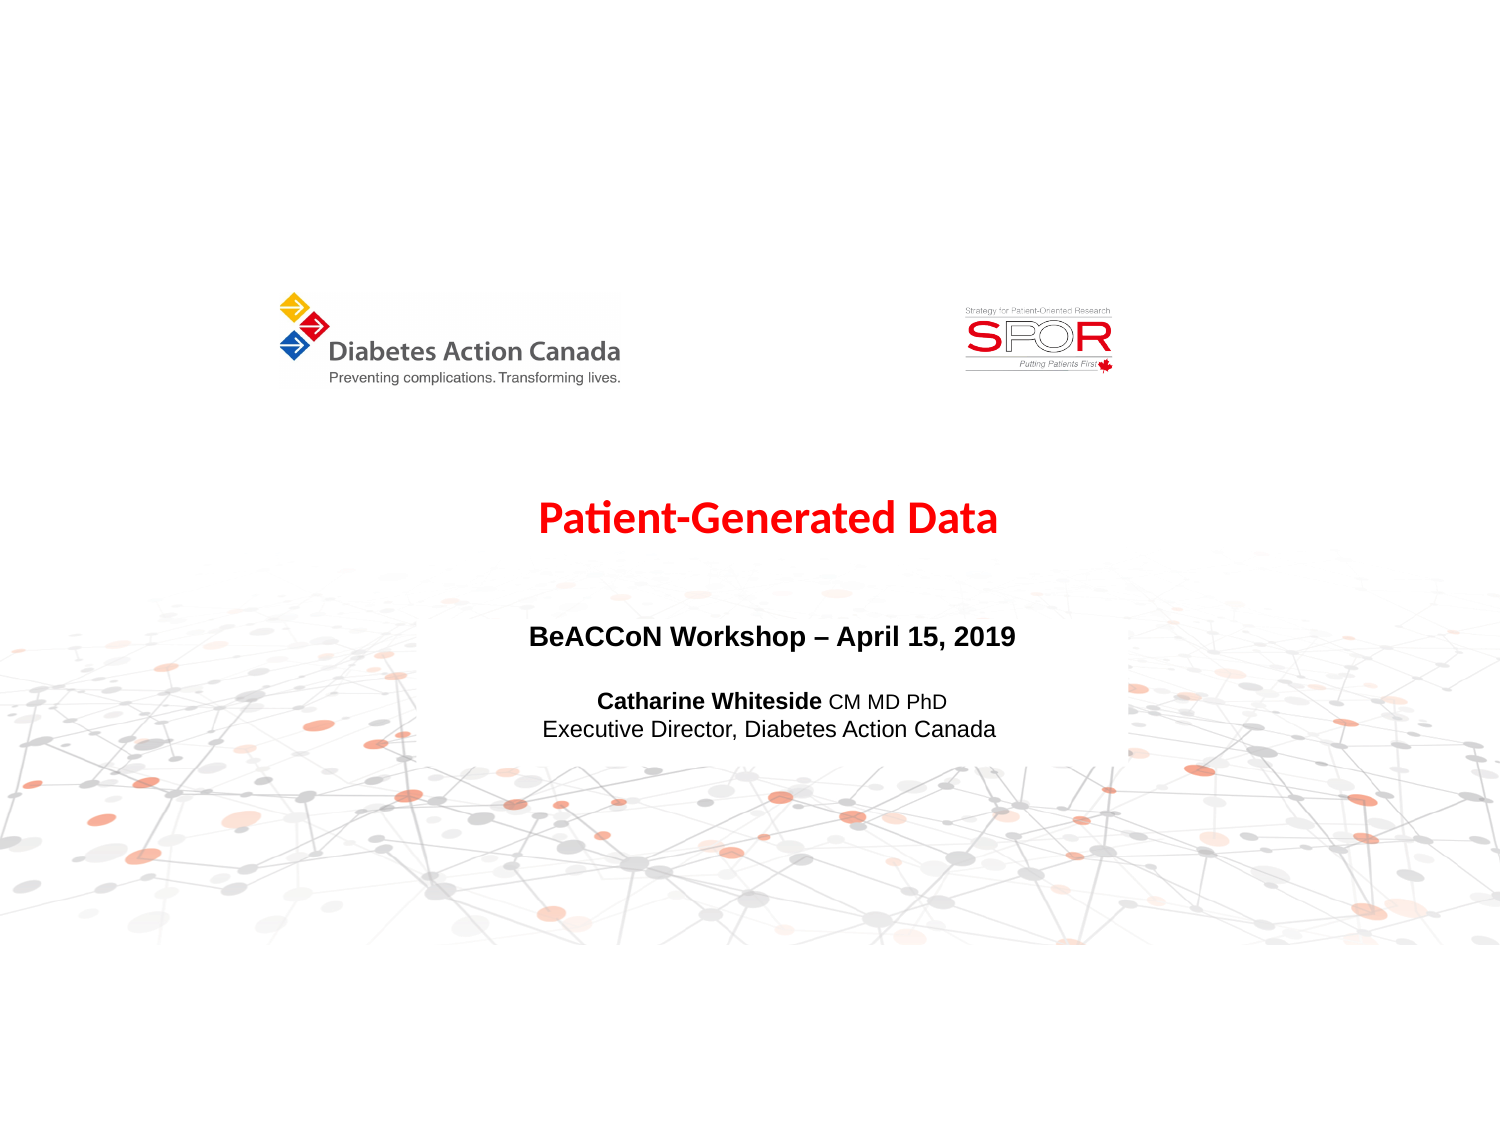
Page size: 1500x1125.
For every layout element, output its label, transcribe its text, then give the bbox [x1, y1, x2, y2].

text_box BeACCoN Workshop – April 15, 2019 Catharine Whiteside CM MD PhD Executive Director, Diabetes Action Canada [416, 618, 1129, 767]
text_box [947, 279, 1129, 389]
picture [0, 547, 1500, 945]
text_box Patient-Generated Data [332, 479, 1206, 551]
text_box [279, 292, 621, 389]
